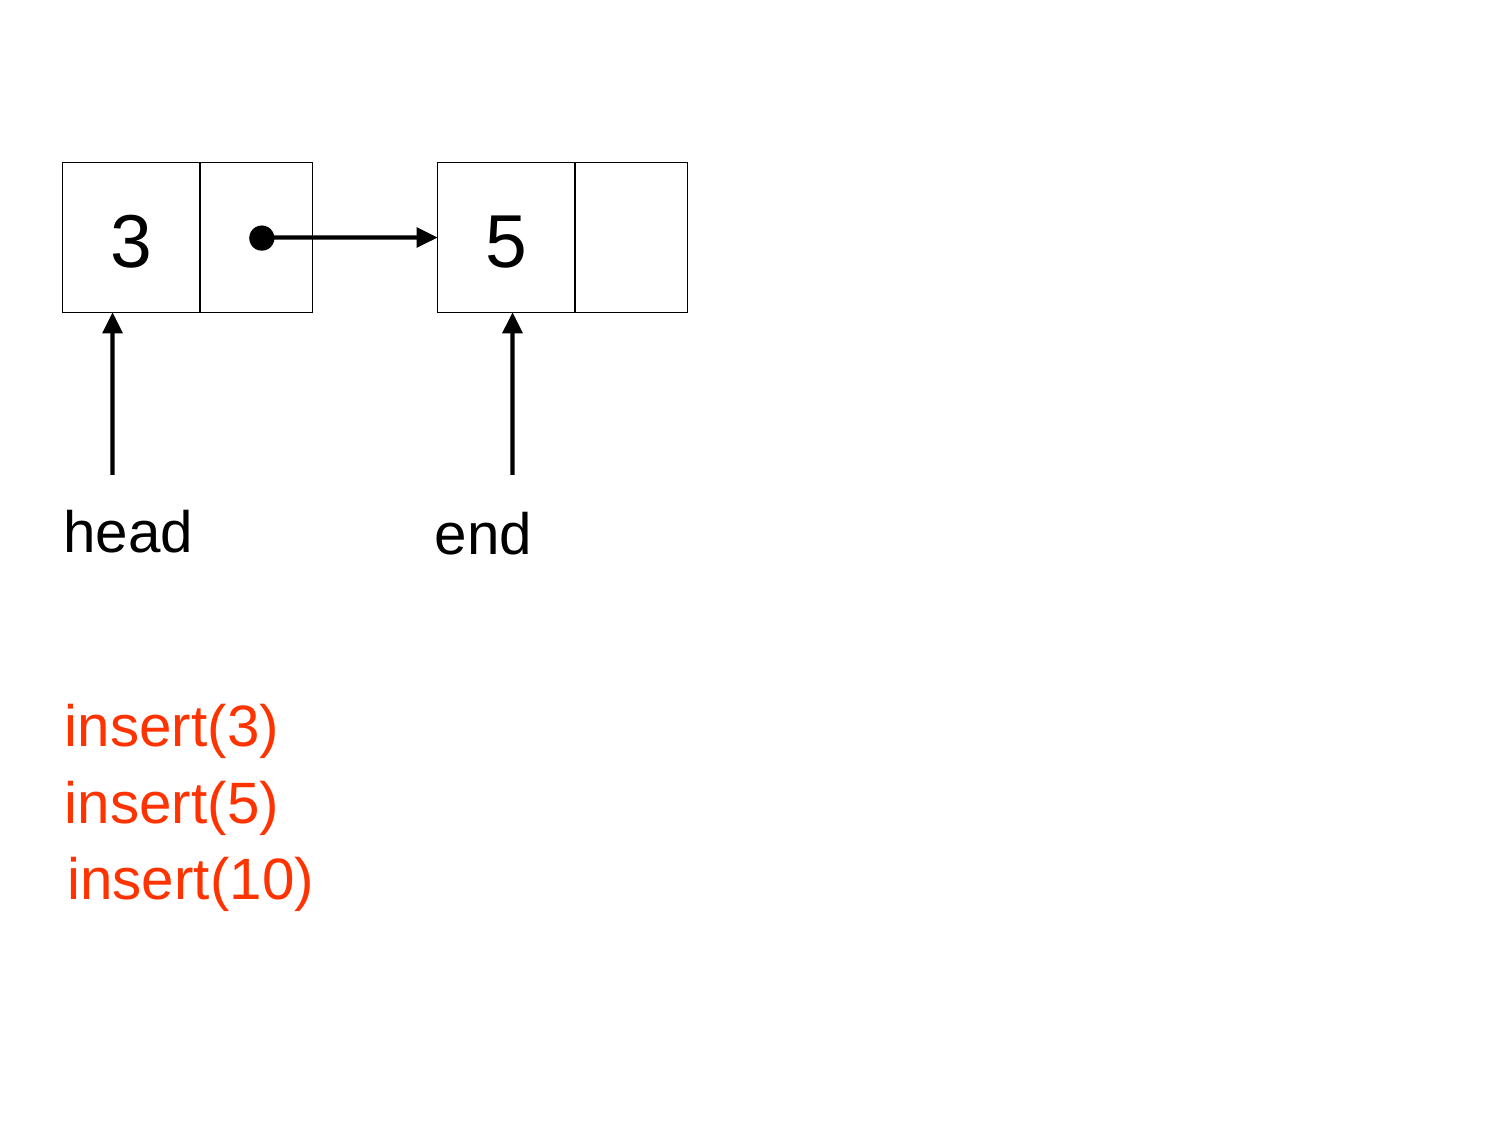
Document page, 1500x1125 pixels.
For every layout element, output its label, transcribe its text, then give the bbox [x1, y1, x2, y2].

text_box insert(10) [52, 834, 337, 919]
text_box [102, 313, 123, 475]
text_box insert(3) [50, 680, 313, 758]
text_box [62, 162, 313, 313]
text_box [437, 162, 688, 313]
text_box [313, 227, 437, 248]
text_box insert(5) [50, 758, 313, 843]
text_box head [48, 487, 209, 572]
text_box [502, 313, 523, 475]
text_box end [420, 489, 548, 574]
